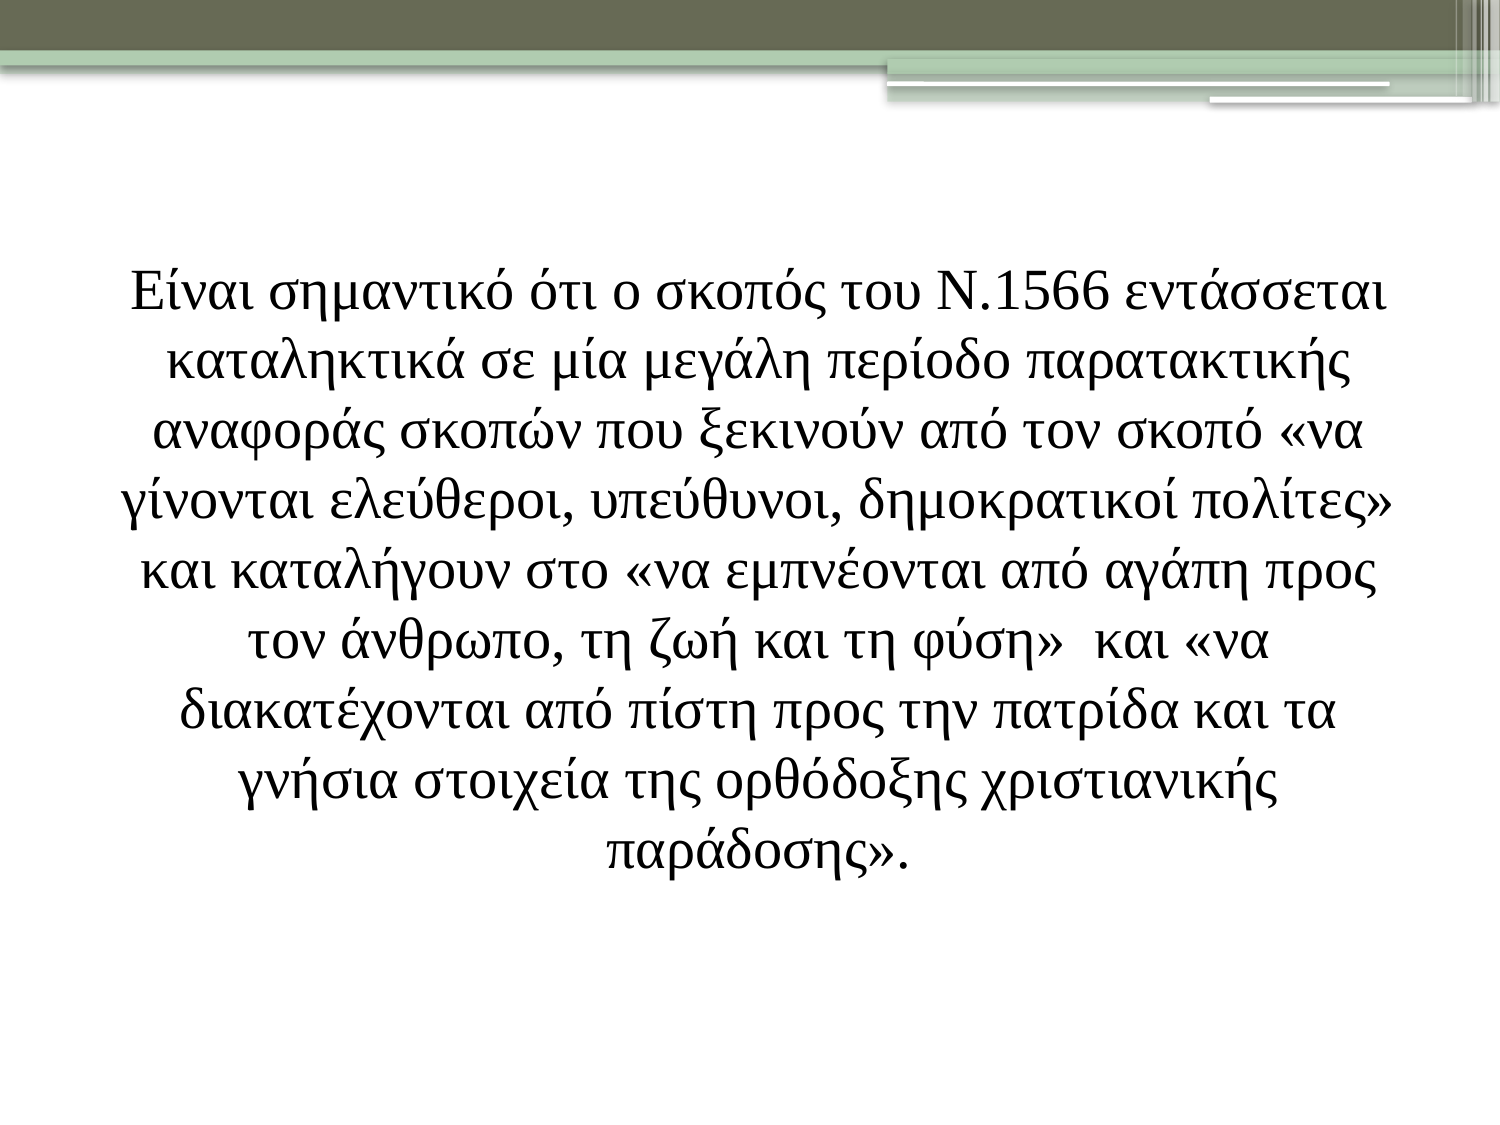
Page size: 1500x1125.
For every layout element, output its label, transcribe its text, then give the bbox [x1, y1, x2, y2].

list Είναι σημαντικό ότι ο σκοπός του Ν.1566 εντάσσεται καταληκτικά σε μία μεγάλη περίοδο παρατακτικής αναφοράς σκοπών που ξεκινούν από τον σκοπό «να γίνονται ελεύθεροι, υπεύθυνοι, δημοκρατικοί πολίτες» και καταλήγουν στο «να εμπνέονται από αγάπη προς τον άνθρωπο, τη ζωή και τη φύση» και «να διακατέχονται από πίστη προς την πατρίδα και τα γνήσια στοιχεία της ορθόδοξης χριστιανικής παράδοσης». [75, 243, 1425, 1125]
